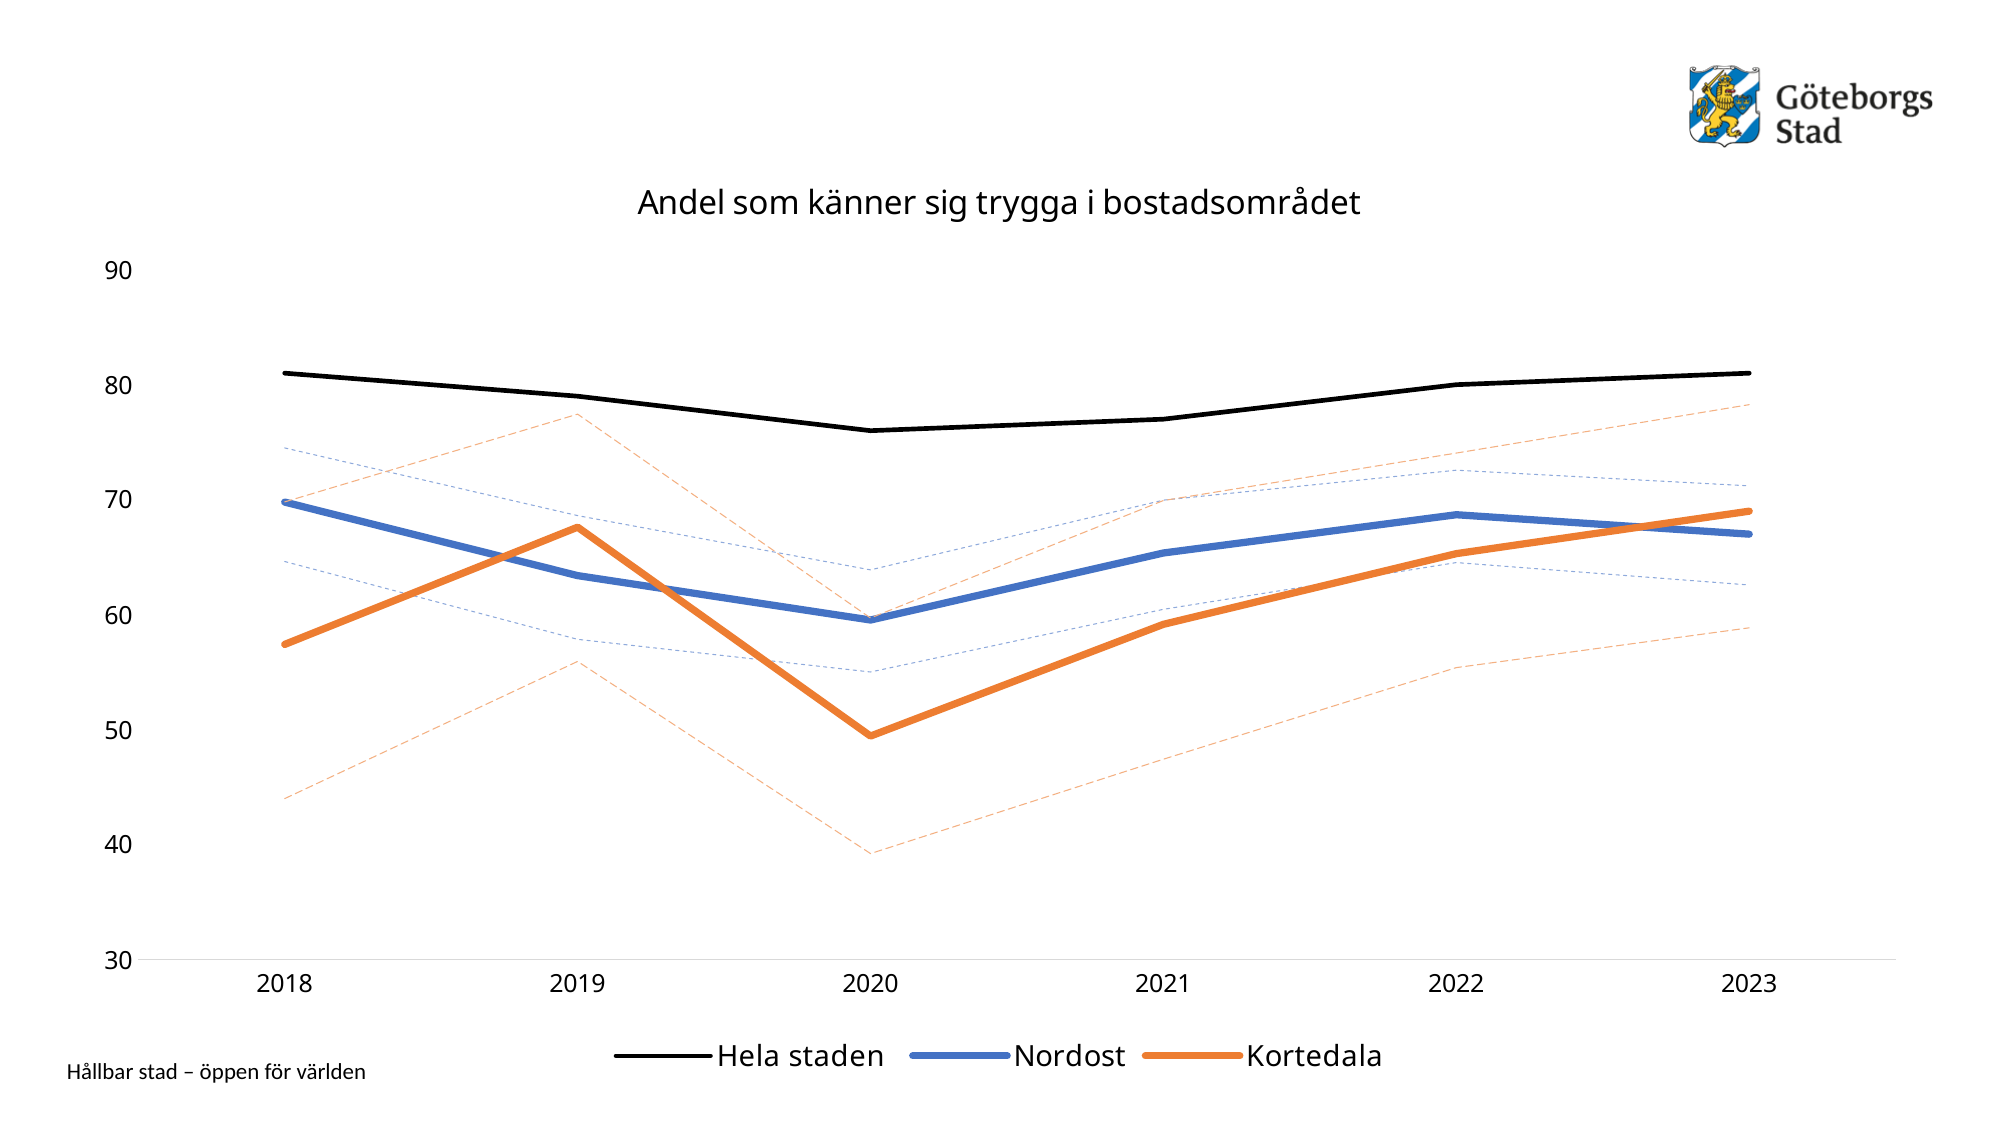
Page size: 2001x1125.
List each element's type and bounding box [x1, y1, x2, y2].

chart [66, 143, 1933, 1083]
picture [1689, 65, 1933, 143]
